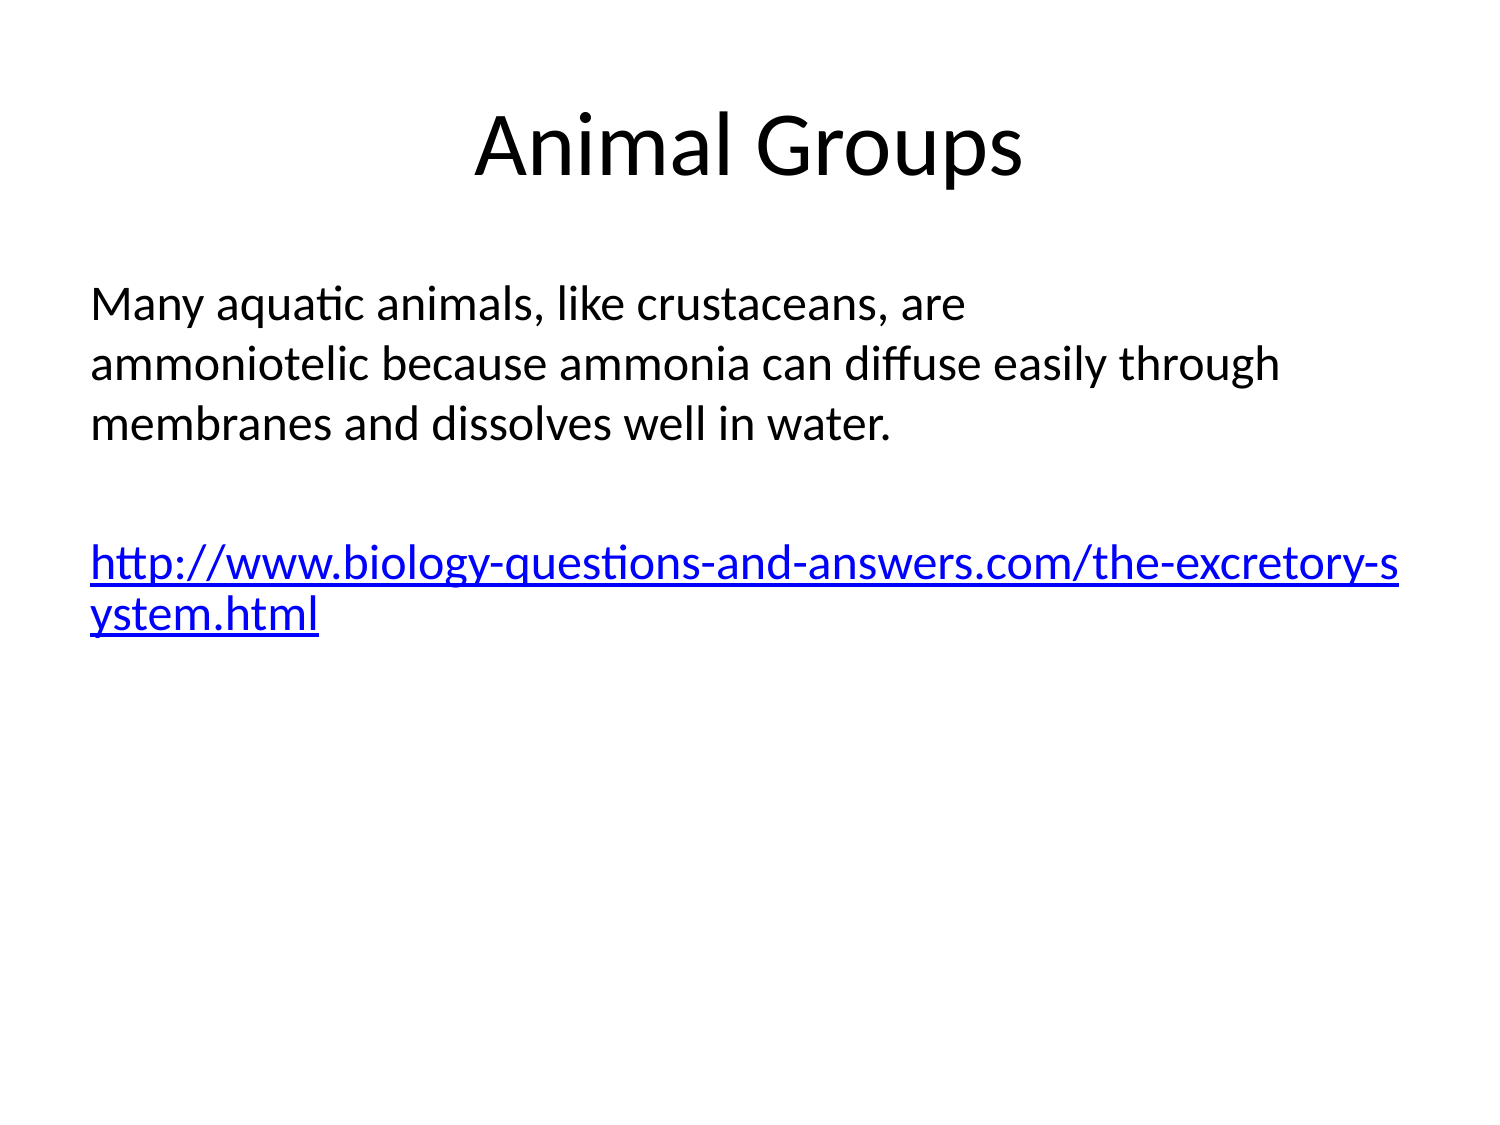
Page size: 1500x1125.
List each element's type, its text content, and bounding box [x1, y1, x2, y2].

title Animal Groups [75, 45, 1425, 233]
list Many aquatic animals, like crustaceans, are ammoniotelic because ammonia can diffuse easily through membranes and dissolves well in water. http://www.biology-questions-and-answers.com/the-excretory-system.html [75, 262, 1425, 1005]
